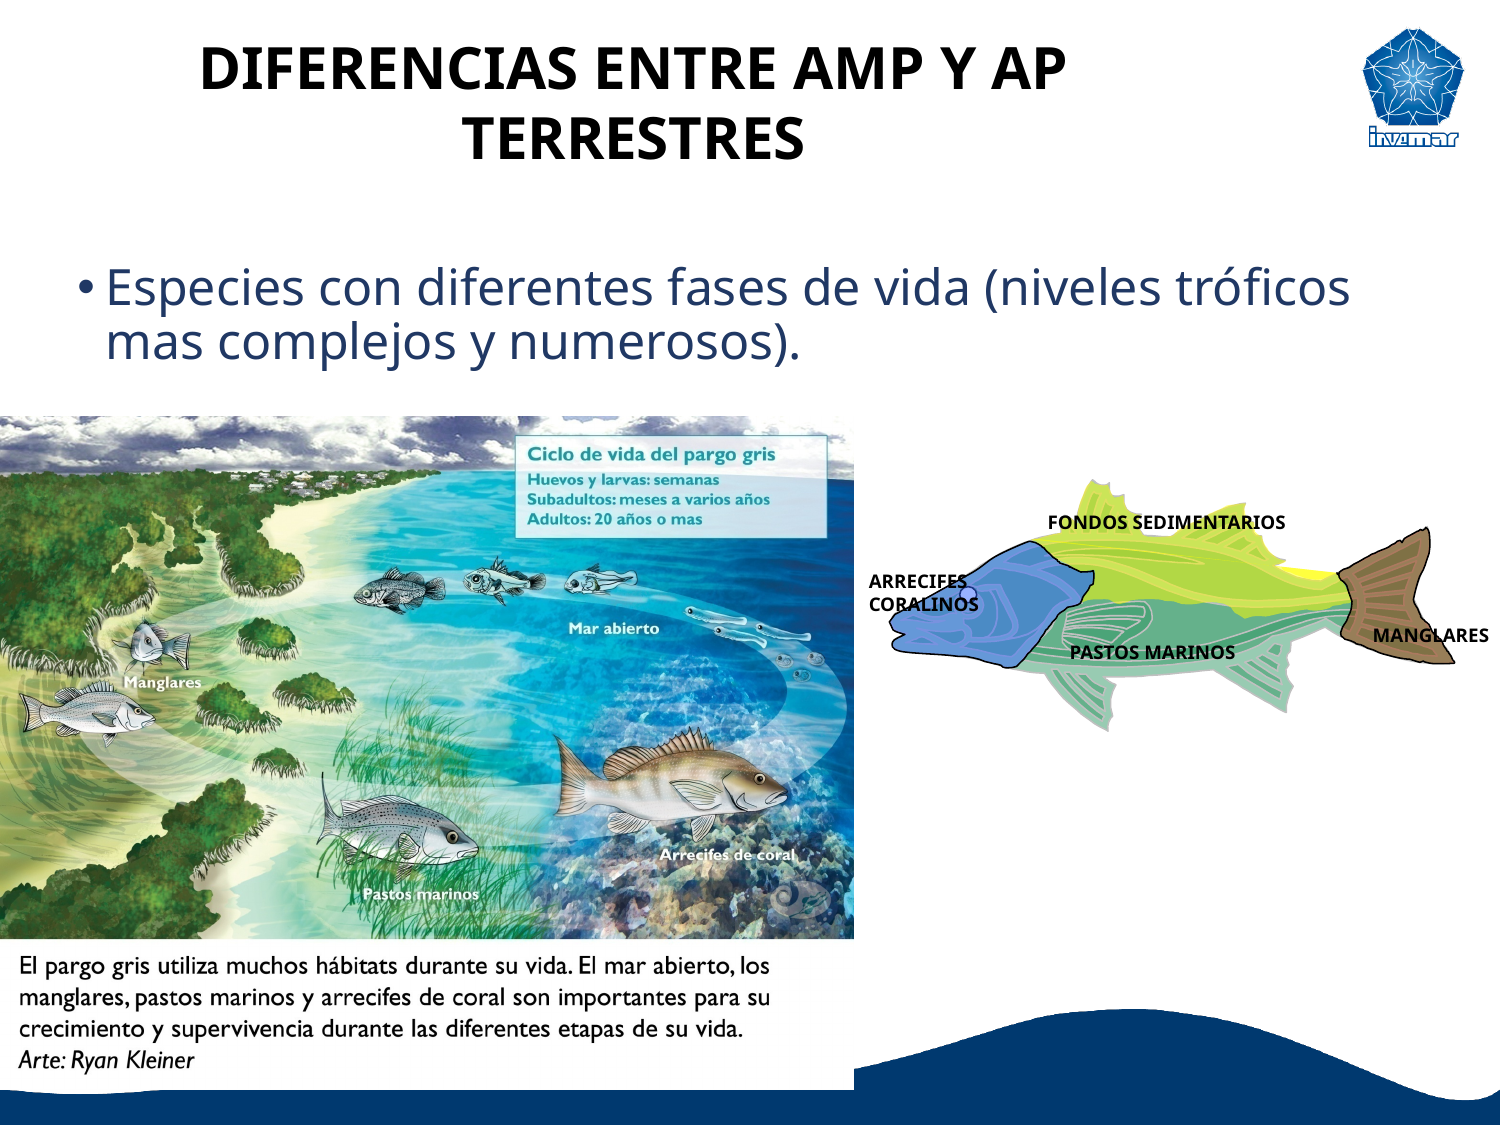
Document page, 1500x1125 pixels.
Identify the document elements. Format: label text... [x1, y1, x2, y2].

text_box ARRECIFES CORALINOS [854, 562, 889, 623]
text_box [889, 479, 1457, 732]
picture [0, 416, 1500, 1125]
picture [1357, 23, 1469, 151]
text_box MANGLARES [1457, 615, 1500, 654]
text_box Especies con diferentes fases de vida (niveles tróficos mas complejos y numerosos). [62, 255, 1463, 547]
text_box DIFERENCIAS ENTRE AMP Y AP TERRESTRES [52, 26, 1215, 177]
